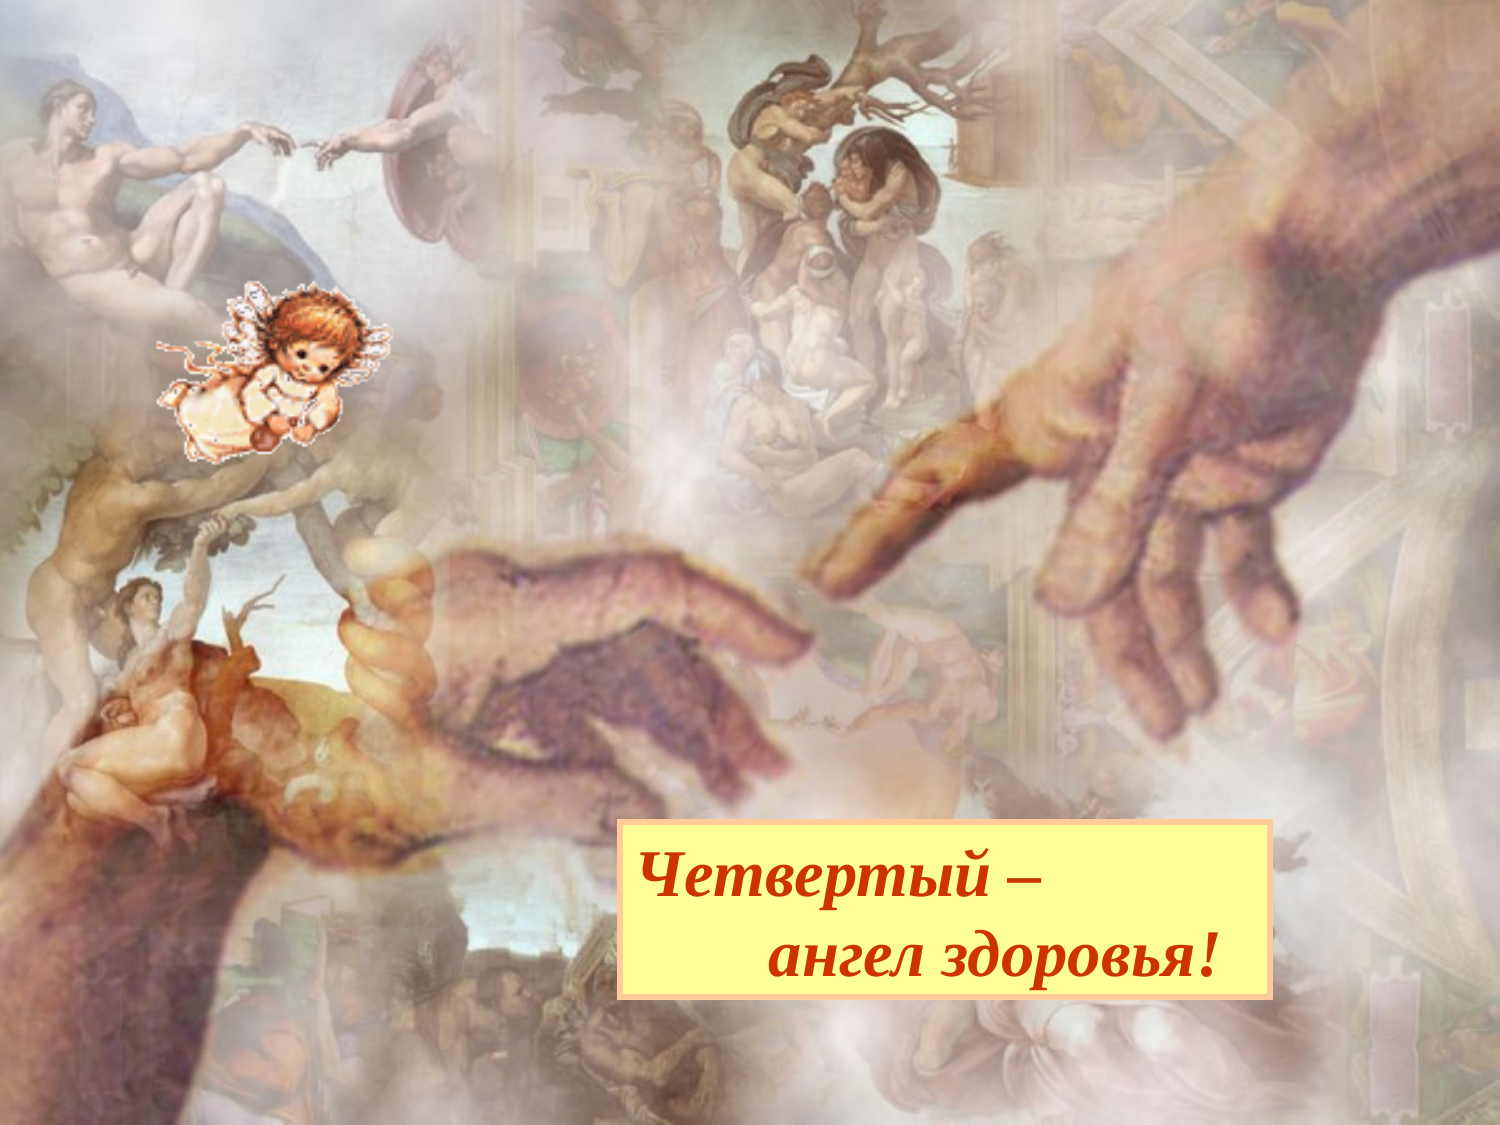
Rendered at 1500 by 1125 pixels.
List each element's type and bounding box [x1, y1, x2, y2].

text_box [135, 266, 436, 525]
picture [0, 0, 1500, 1125]
